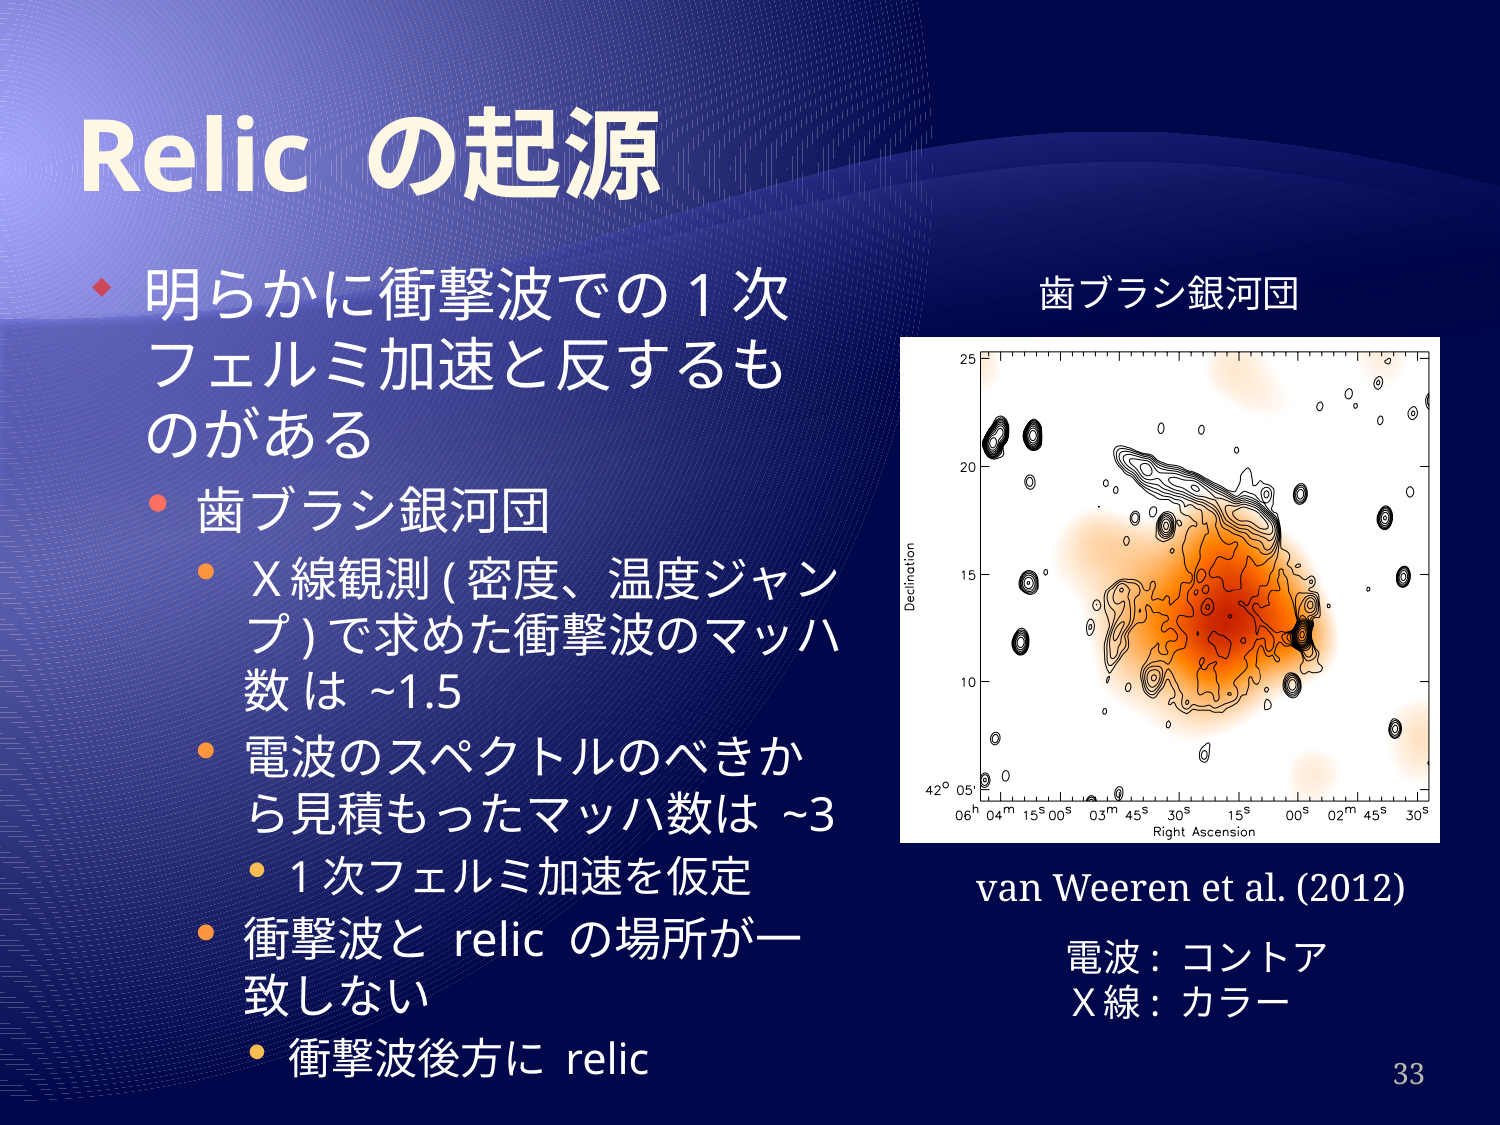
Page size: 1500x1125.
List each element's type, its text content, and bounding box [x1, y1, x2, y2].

text_box van Weeren et al. (2012) [961, 856, 1422, 917]
text_box 電波: コントア Ｘ線: カラー [1051, 926, 1344, 1032]
list 明らかに衝撃波での1次フェルミ加速と反するものがある 歯ブラシ銀河団 Ｘ線観測(密度、温度ジャンプ)で求めた衝撃波のマッハ数 は ~1.5 電波のスペクトルのべきから見積もったマッハ数は ~3 1次フェルミ加速を仮定 衝撃波と relic の場所が一致しない 衝撃波後方に relic [75, 249, 863, 1103]
text_box 歯ブラシ銀河団 [1024, 263, 1316, 323]
picture [899, 337, 1440, 843]
slide_number 33 [1337, 1042, 1425, 1103]
title Relic の起源 [75, 75, 1425, 213]
